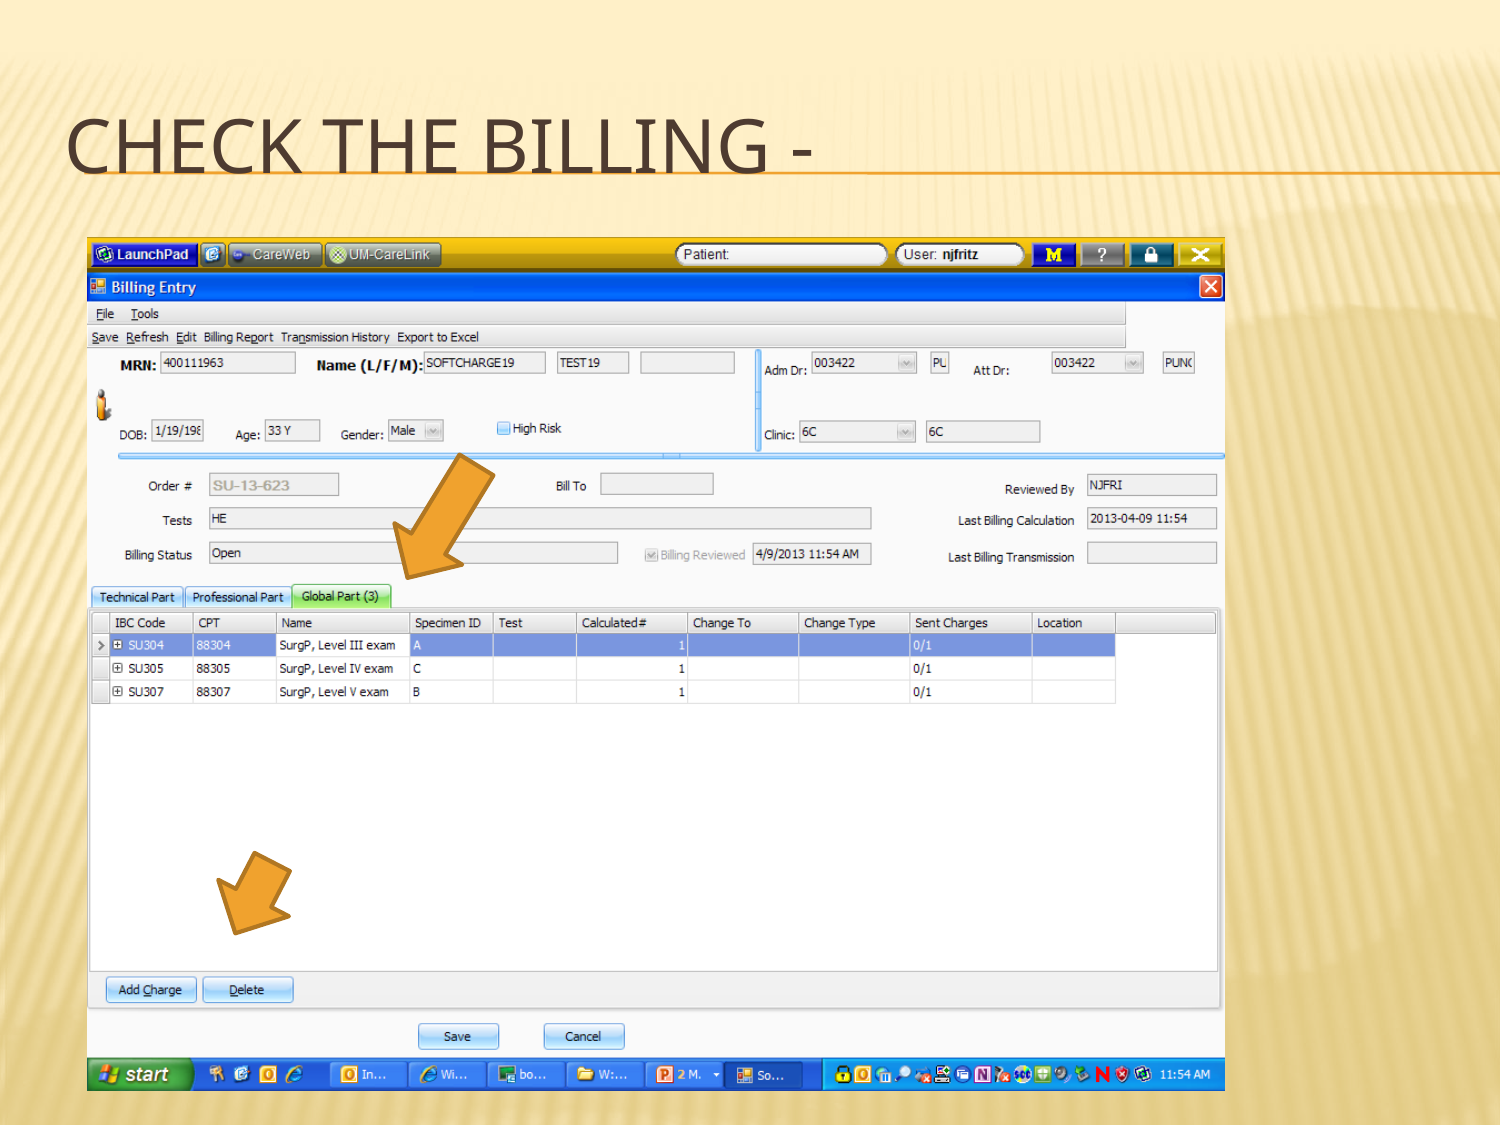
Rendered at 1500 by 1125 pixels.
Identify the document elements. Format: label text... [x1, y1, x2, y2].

picture [87, 237, 1226, 1091]
title Check the billing - [50, 75, 1475, 213]
